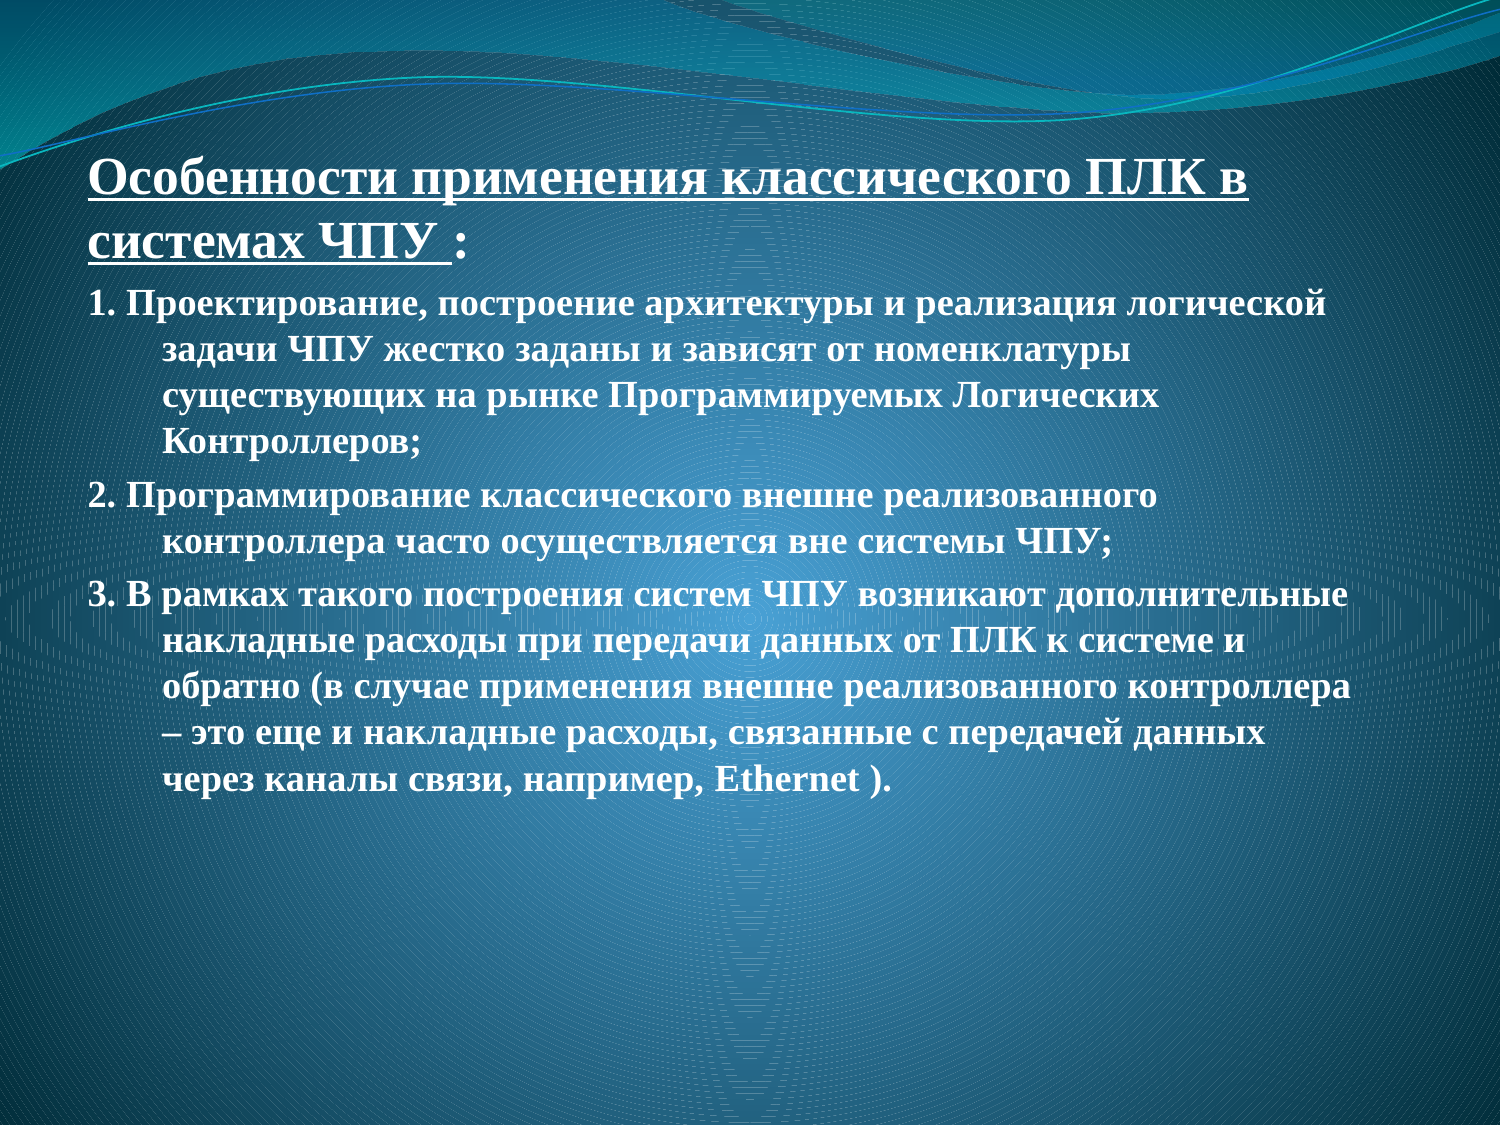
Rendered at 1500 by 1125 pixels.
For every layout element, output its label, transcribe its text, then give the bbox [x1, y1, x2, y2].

title Особенности применения классического ПЛК в системах ЧПУ : [87, 140, 1376, 269]
subtitle 1. Проектирование, построение архитектуры и реализация логической задачи ЧПУ жестко заданы и зависят от номенклатуры существующих на рынке Программируемых Логических Контроллеров; 2. Программирование классического внешне реализованного контроллера часто осуществляется вне системы ЧПУ; 3. В рамках такого построения систем ЧПУ возникают дополнительные накладные расходы при передачи данных от ПЛК к системе и обратно (в случае применения внешне реализованного контроллера – это еще и накладные расходы, связанные с передачей данных через каналы связи, например, Ethernet ). [87, 269, 1376, 818]
